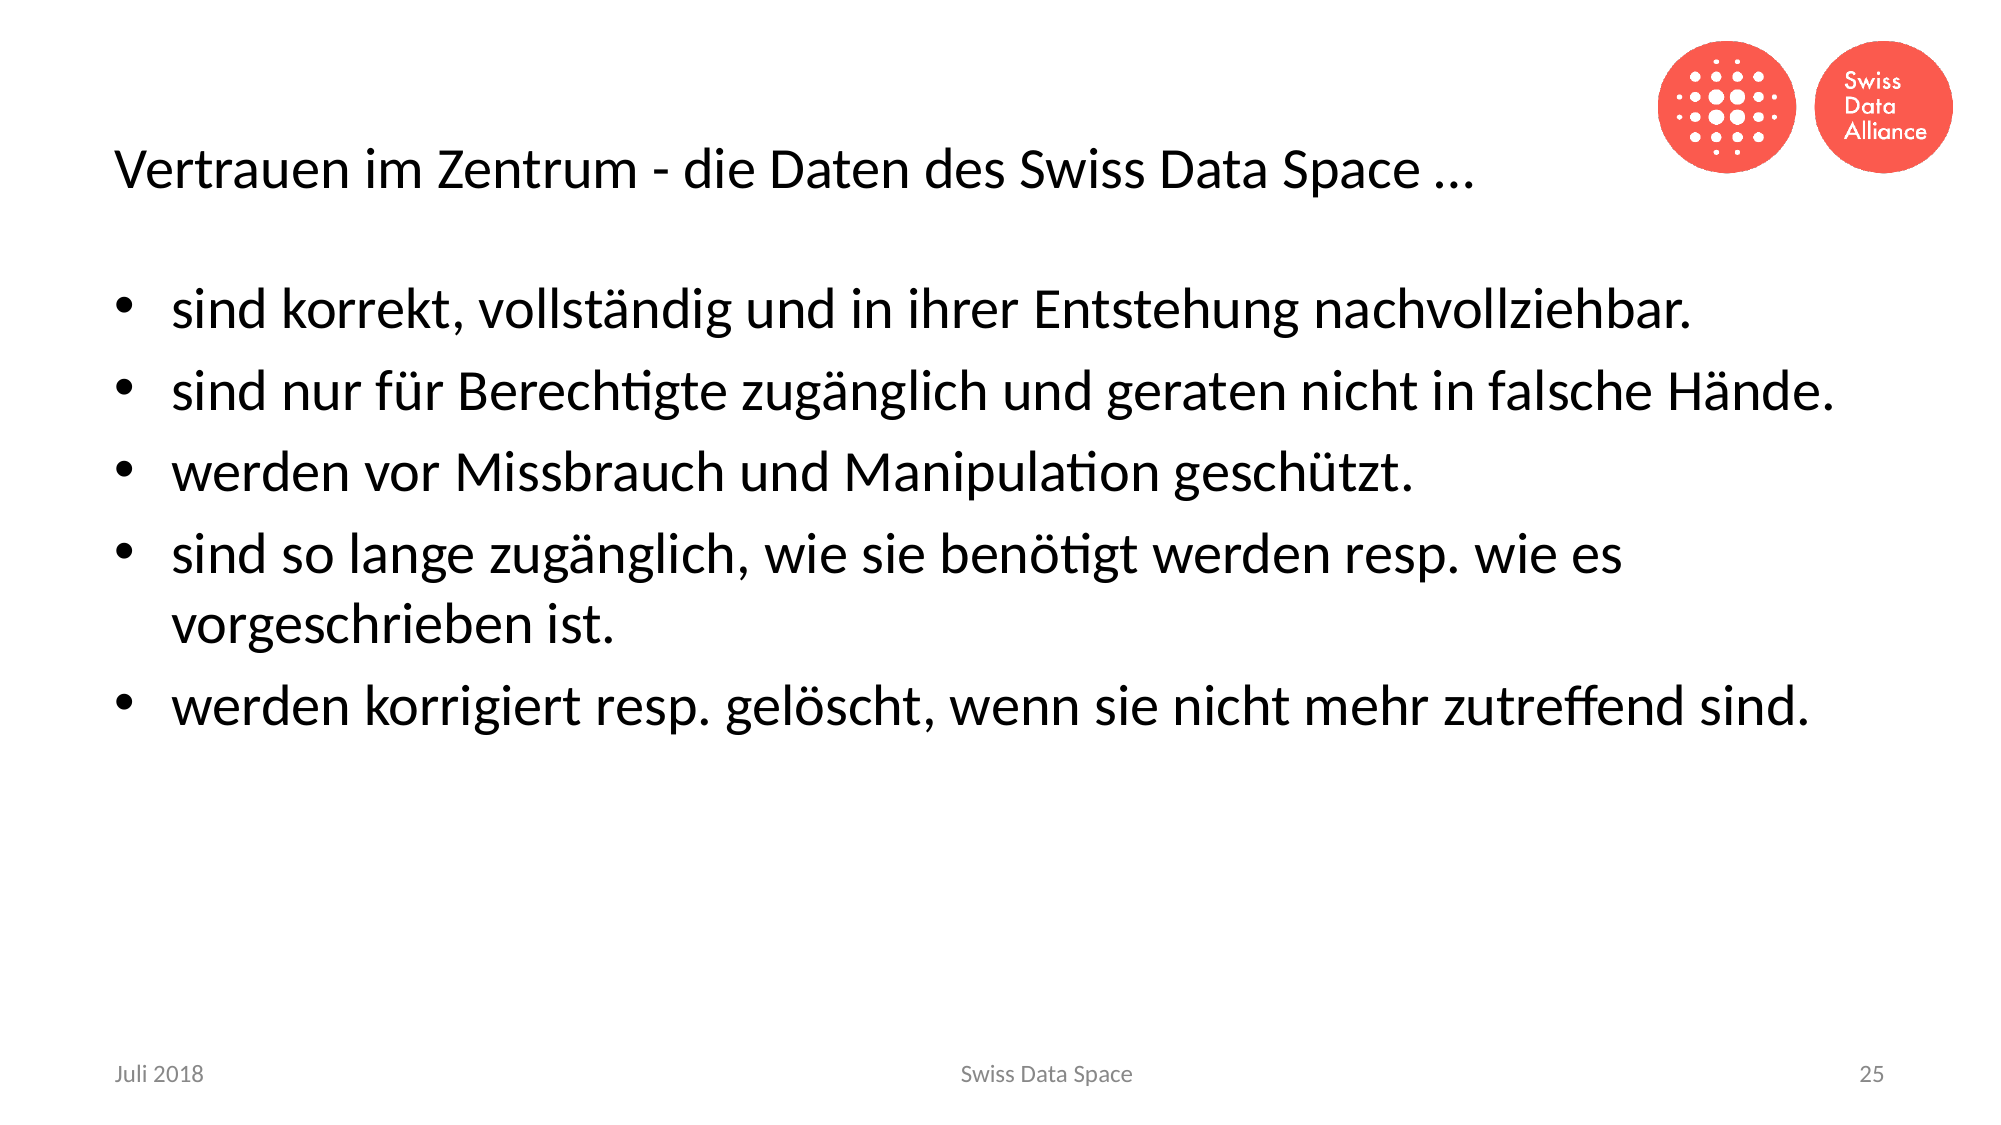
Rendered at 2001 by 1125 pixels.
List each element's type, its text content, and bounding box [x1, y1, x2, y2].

footer Swiss Data Space [622, 1042, 1473, 1103]
title Vertrauen im Zentrum - die Daten des Swiss Data Space … [99, 45, 1900, 209]
list sind korrekt, vollständig und in ihrer Entstehung nachvollziehbar. sind nur für Berechtigte zugänglich und geraten nicht in falsche Hände. werden vor Missbrauch und Manipulation geschützt. sind so lange zugänglich, wie sie benötigt werden resp. wie es vorgeschrieben ist. werden korrigiert resp. gelöscht, wenn sie nicht mehr zutreffend sind. [99, 262, 1900, 1005]
picture [1649, 30, 1961, 180]
slide_number ‹#› [1614, 1042, 1900, 1103]
slide_number Juli 2018 [99, 1042, 567, 1103]
